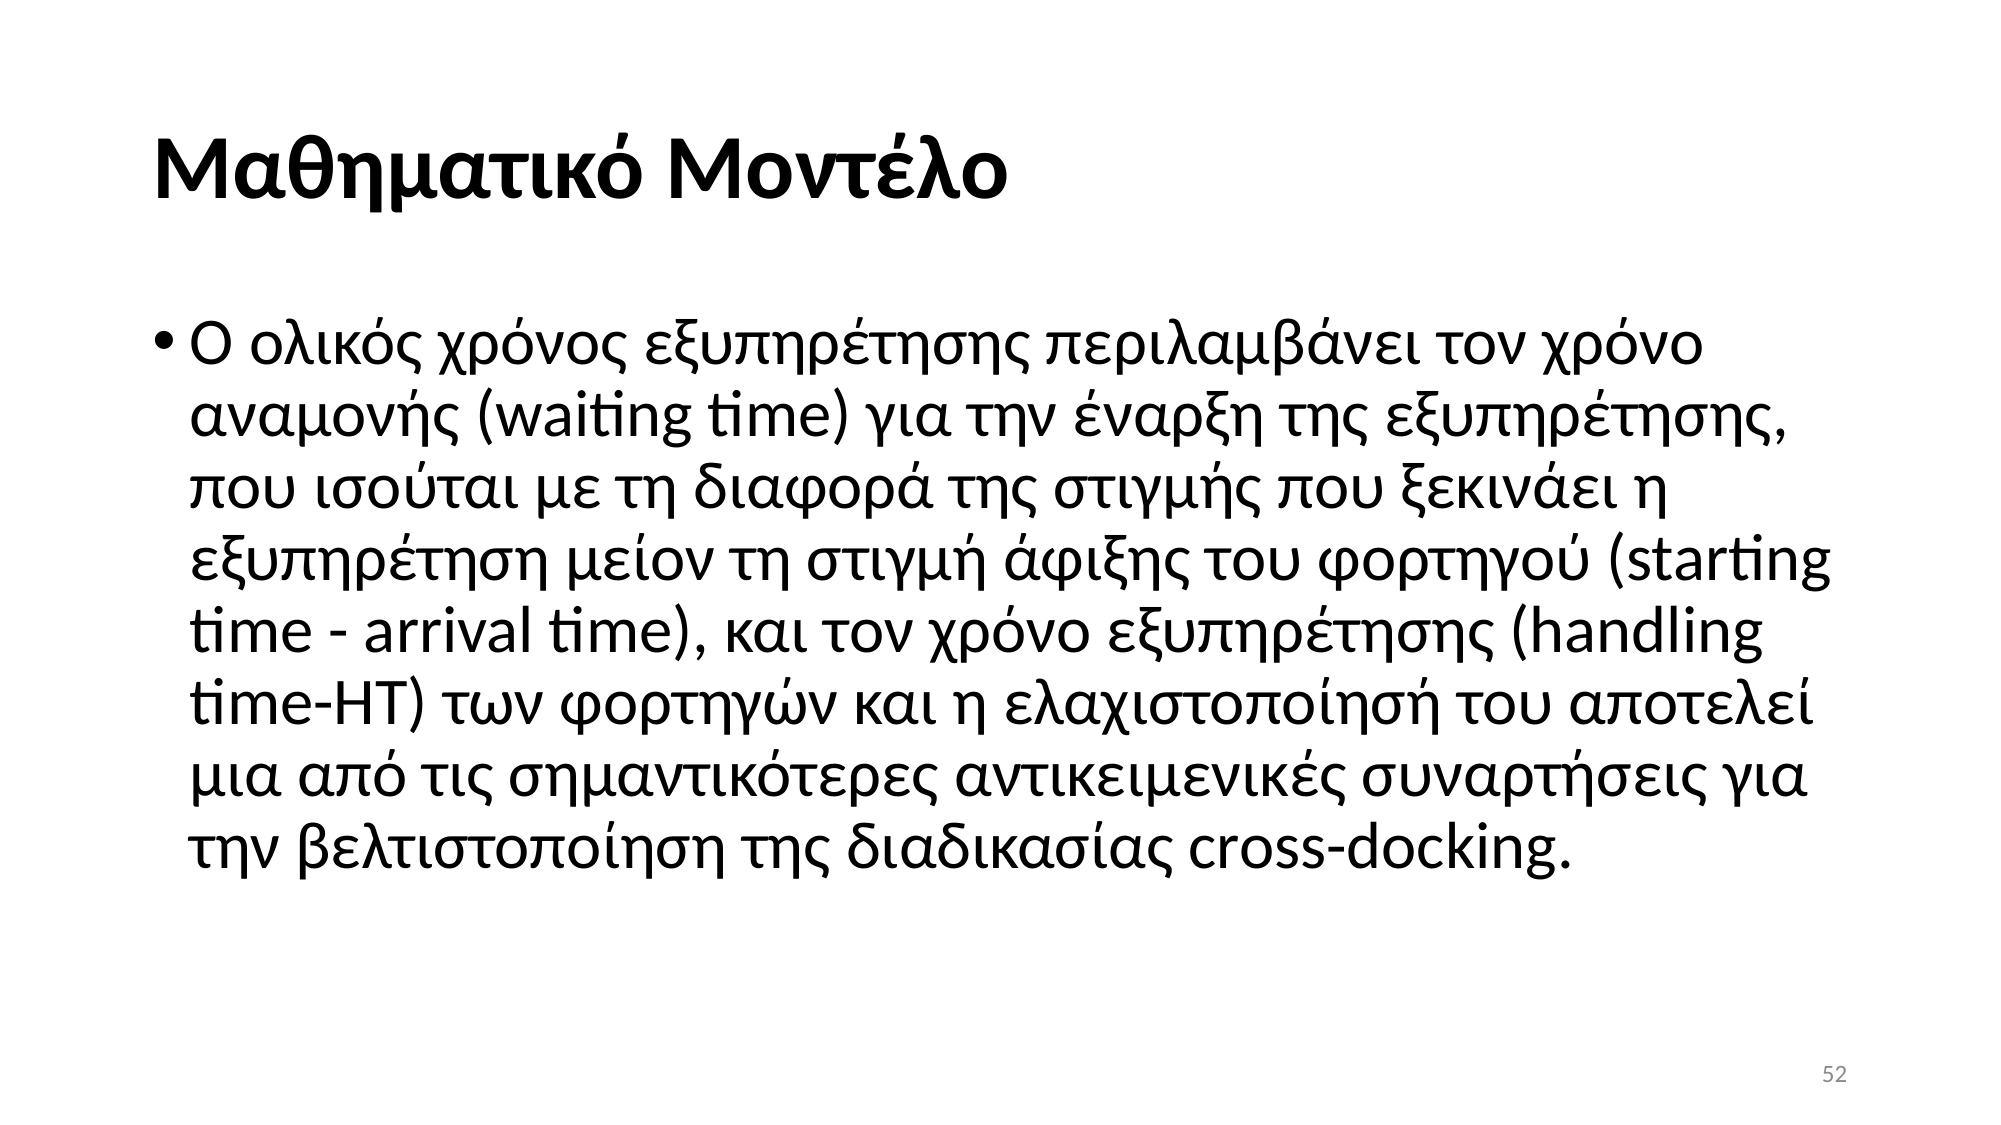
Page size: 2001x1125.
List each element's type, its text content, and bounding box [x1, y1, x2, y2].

title Μαθηματικό Μοντέλο [137, 59, 1863, 278]
slide_number 52 [1412, 1042, 1863, 1103]
list Ο ολικός χρόνος εξυπηρέτησης περιλαμβάνει τον χρόνο αναμονής (waiting time) για την έναρξη της εξυπηρέτησης, που ισούται με τη διαφορά της στιγμής που ξεκινάει η εξυπηρέτηση μείον τη στιγμή άφιξης του φορτηγού (starting time - arrival time), και τον χρόνο εξυπηρέτησης (handling time-HT) των φορτηγών και η ελαχιστοποίησή του αποτελεί μια από τις σημαντικότερες αντικειμενικές συναρτήσεις για την βελτιστοποίηση της διαδικασίας cross-docking. [137, 299, 1863, 1014]
